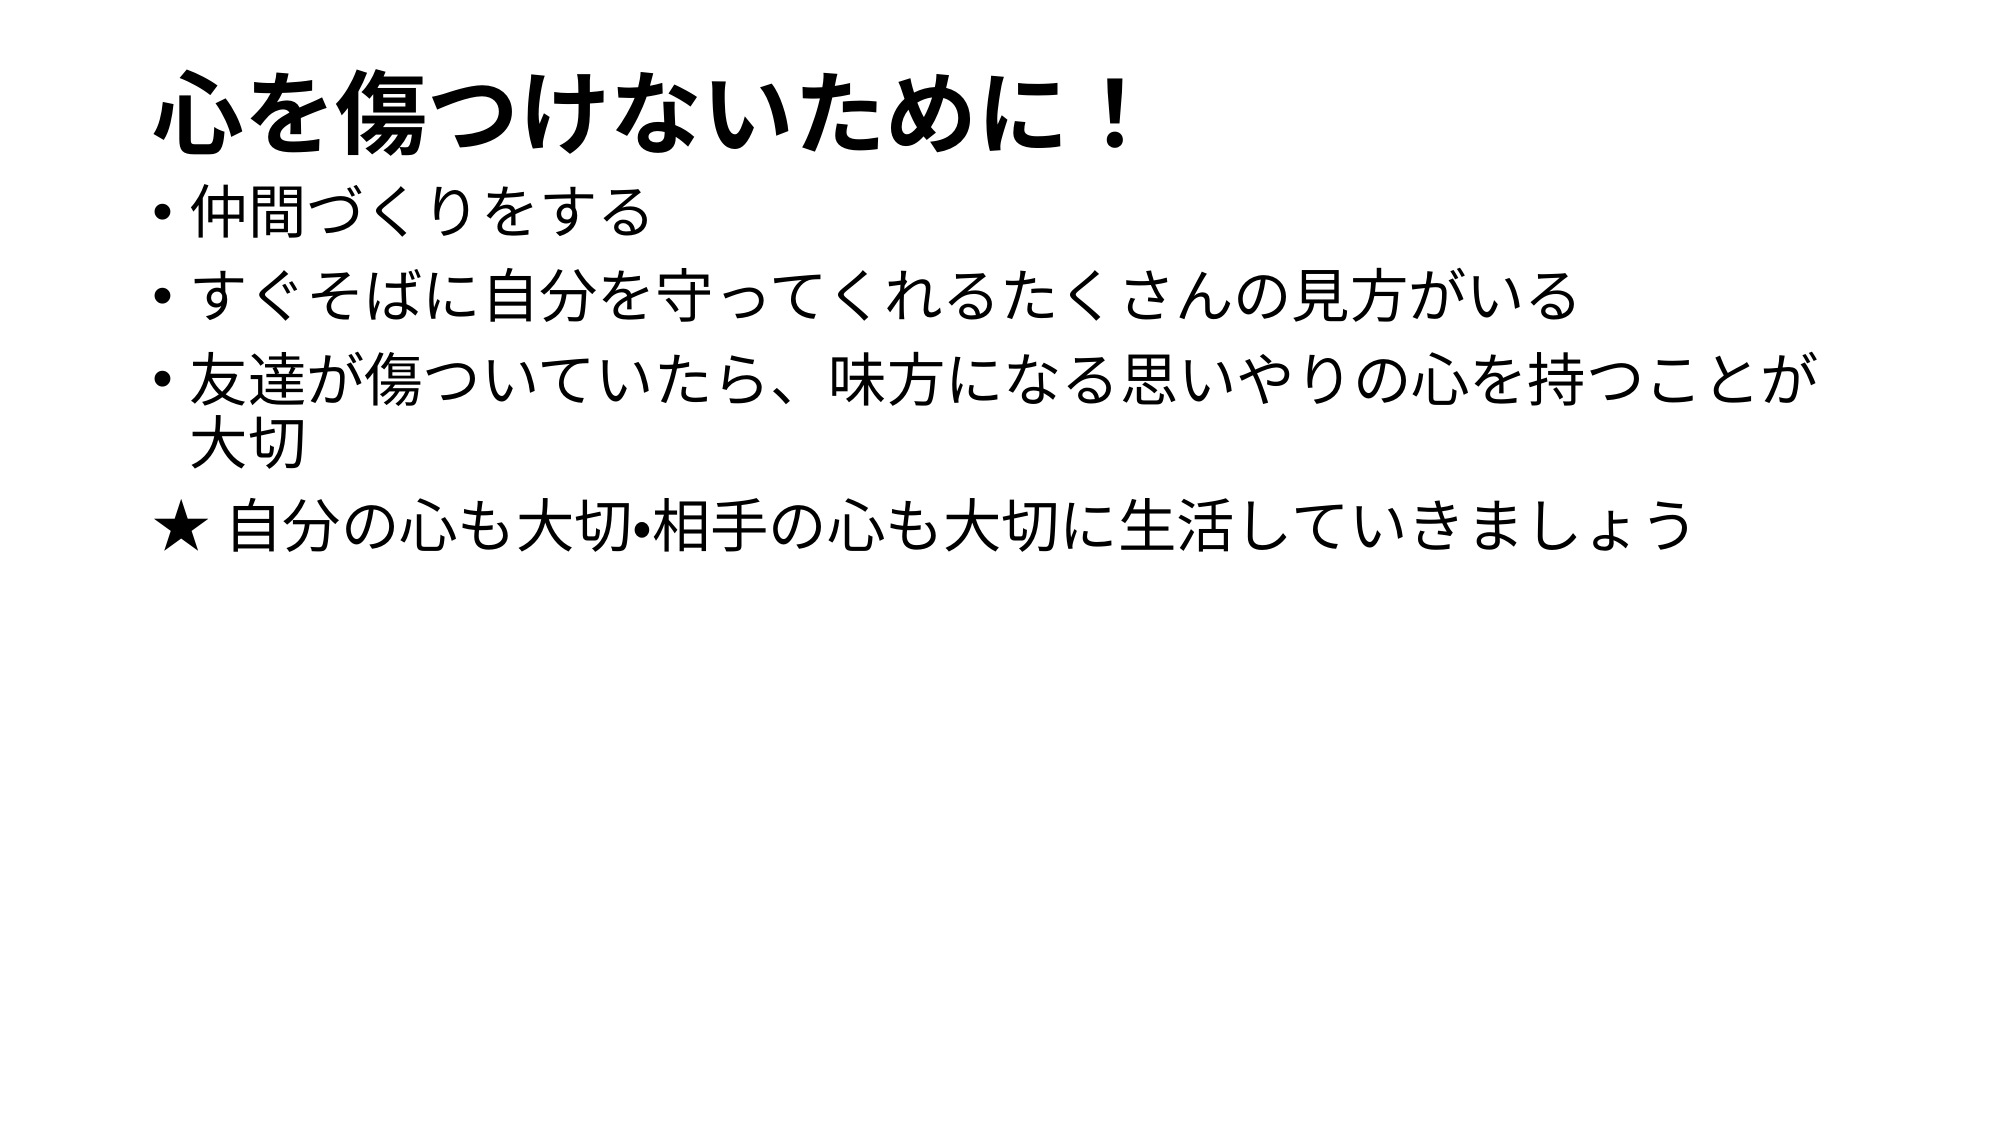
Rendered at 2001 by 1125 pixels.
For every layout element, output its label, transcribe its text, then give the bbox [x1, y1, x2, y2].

list 仲間づくりをする すぐそばに自分を守ってくれるたくさんの見方がいる 友達が傷ついていたら、味方になる思いやりの心を持つことが大切 ★自分の心も大切・相手の心も大切に生活していきましょう [137, 175, 1863, 1014]
title 心を傷つけないために！ [137, 59, 1863, 175]
